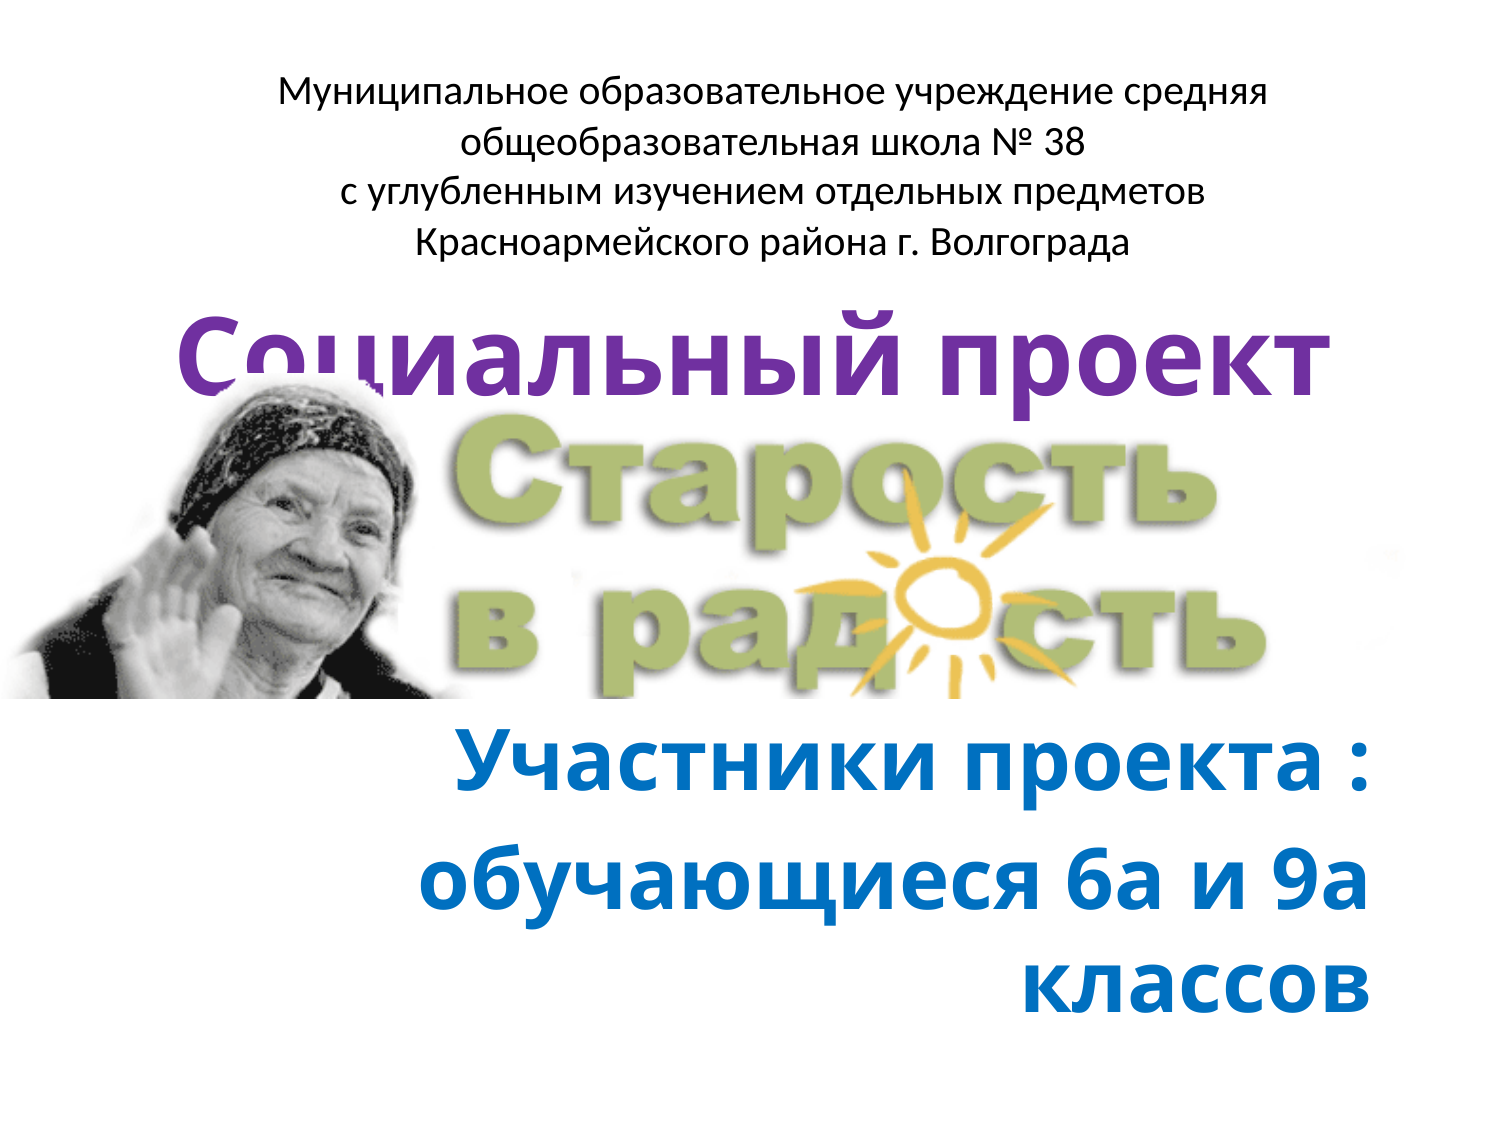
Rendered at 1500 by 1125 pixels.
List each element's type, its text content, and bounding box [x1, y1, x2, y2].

subtitle Социальный проект Участники проекта : обучающиеся 6а и 9а классов [147, 708, 1388, 1047]
picture [0, 373, 1424, 700]
title Муниципальное образовательное учреждение средняя общеобразовательная школа № 38 с углубленным изучением отдельных предметов Красноармейского района г. Волгограда [135, 42, 1411, 284]
subtitle Социальный проект Участники проекта : обучающиеся 6а и 9а классов [147, 278, 1388, 371]
